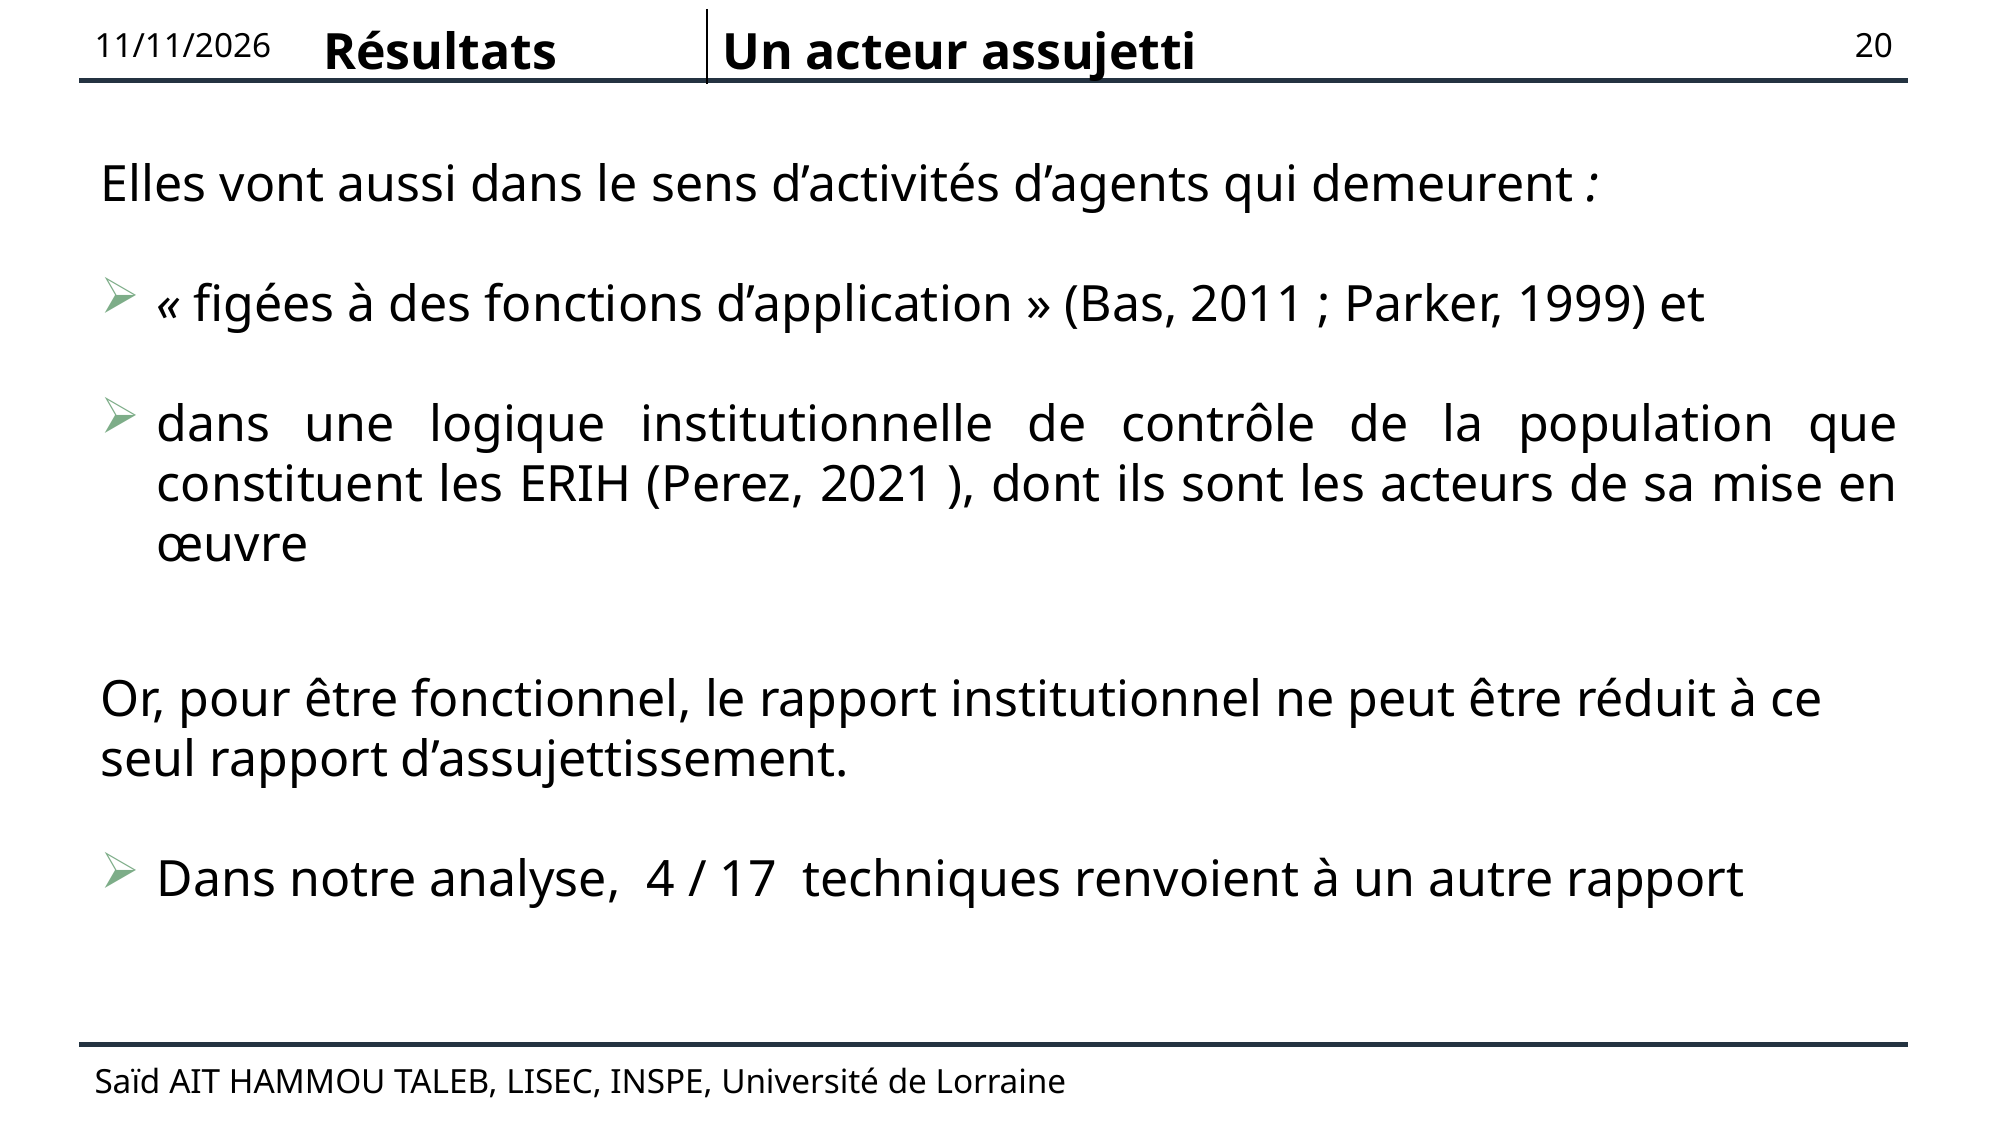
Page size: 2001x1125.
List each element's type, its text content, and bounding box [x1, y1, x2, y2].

table_header Résultats [308, 9, 706, 84]
table_header Un acteur assujetti [708, 9, 1829, 84]
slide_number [79, 16, 308, 77]
text_box Elles vont aussi dans le sens d’activités d’agents qui demeurent : « figées à des fonctions d’application » (Bas, 2011 ; Parker, 1999) et dans une logique institutionnelle de contrôle de la population que constituent les ERIH (Perez, 2021 ), dont ils sont les acteurs de sa mise en œuvre [85, 83, 1914, 579]
slide_number 20 [1829, 16, 1908, 77]
text_box Or, pour être fonctionnel, le rapport institutionnel ne peut être réduit à ce seul rapport d’assujettissement. Dans notre analyse, 4 / 17 techniques renvoient à un autre rapport [85, 659, 1914, 914]
footer Saïd AIT HAMMOU TALEB, LISEC, INSPE, Université de Lorraine [79, 1053, 1803, 1113]
